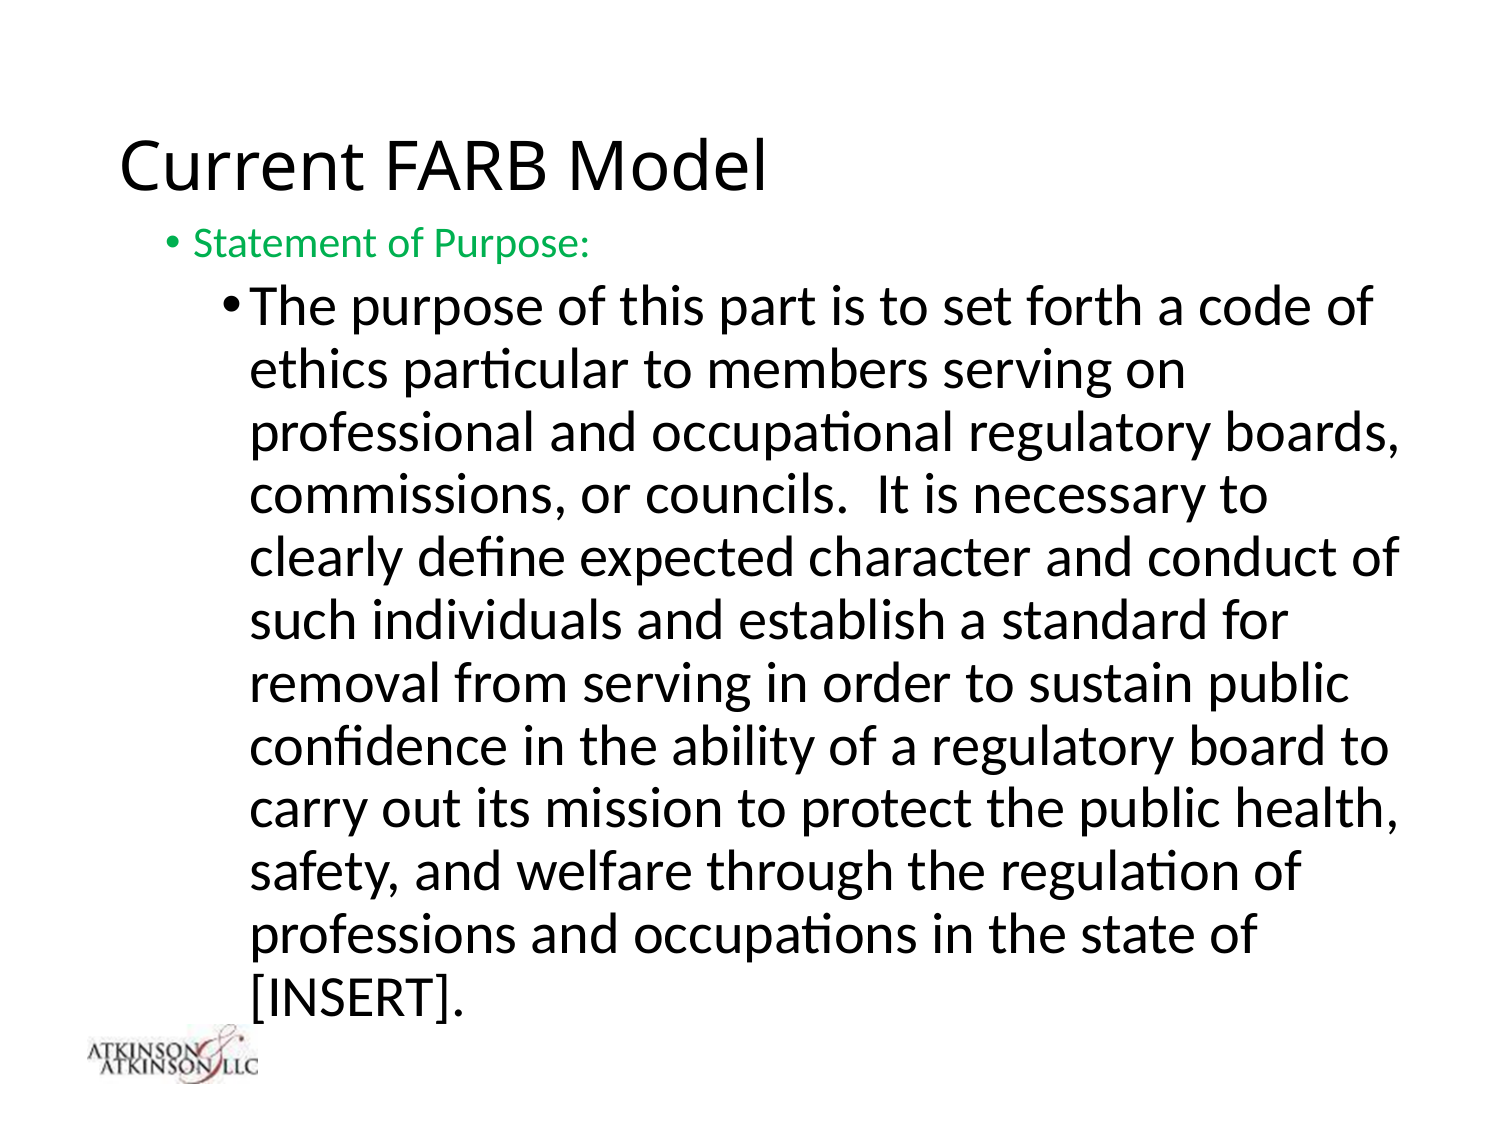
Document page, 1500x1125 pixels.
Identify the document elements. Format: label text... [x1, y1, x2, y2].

picture [87, 1024, 258, 1084]
title Current FARB Model [103, 59, 1397, 278]
list Statement of Purpose: The purpose of this part is to set forth a code of ethics particular to members serving on professional and occupational regulatory boards, commissions, or councils. It is necessary to clearly define expected character and conduct of such individuals and establish a standard for removal from serving in order to sustain public confidence in the ability of a regulatory board to carry out its mission to protect the public health, safety, and welfare through the regulation of professions and occupations in the state of [INSERT]. [150, 212, 1444, 1063]
